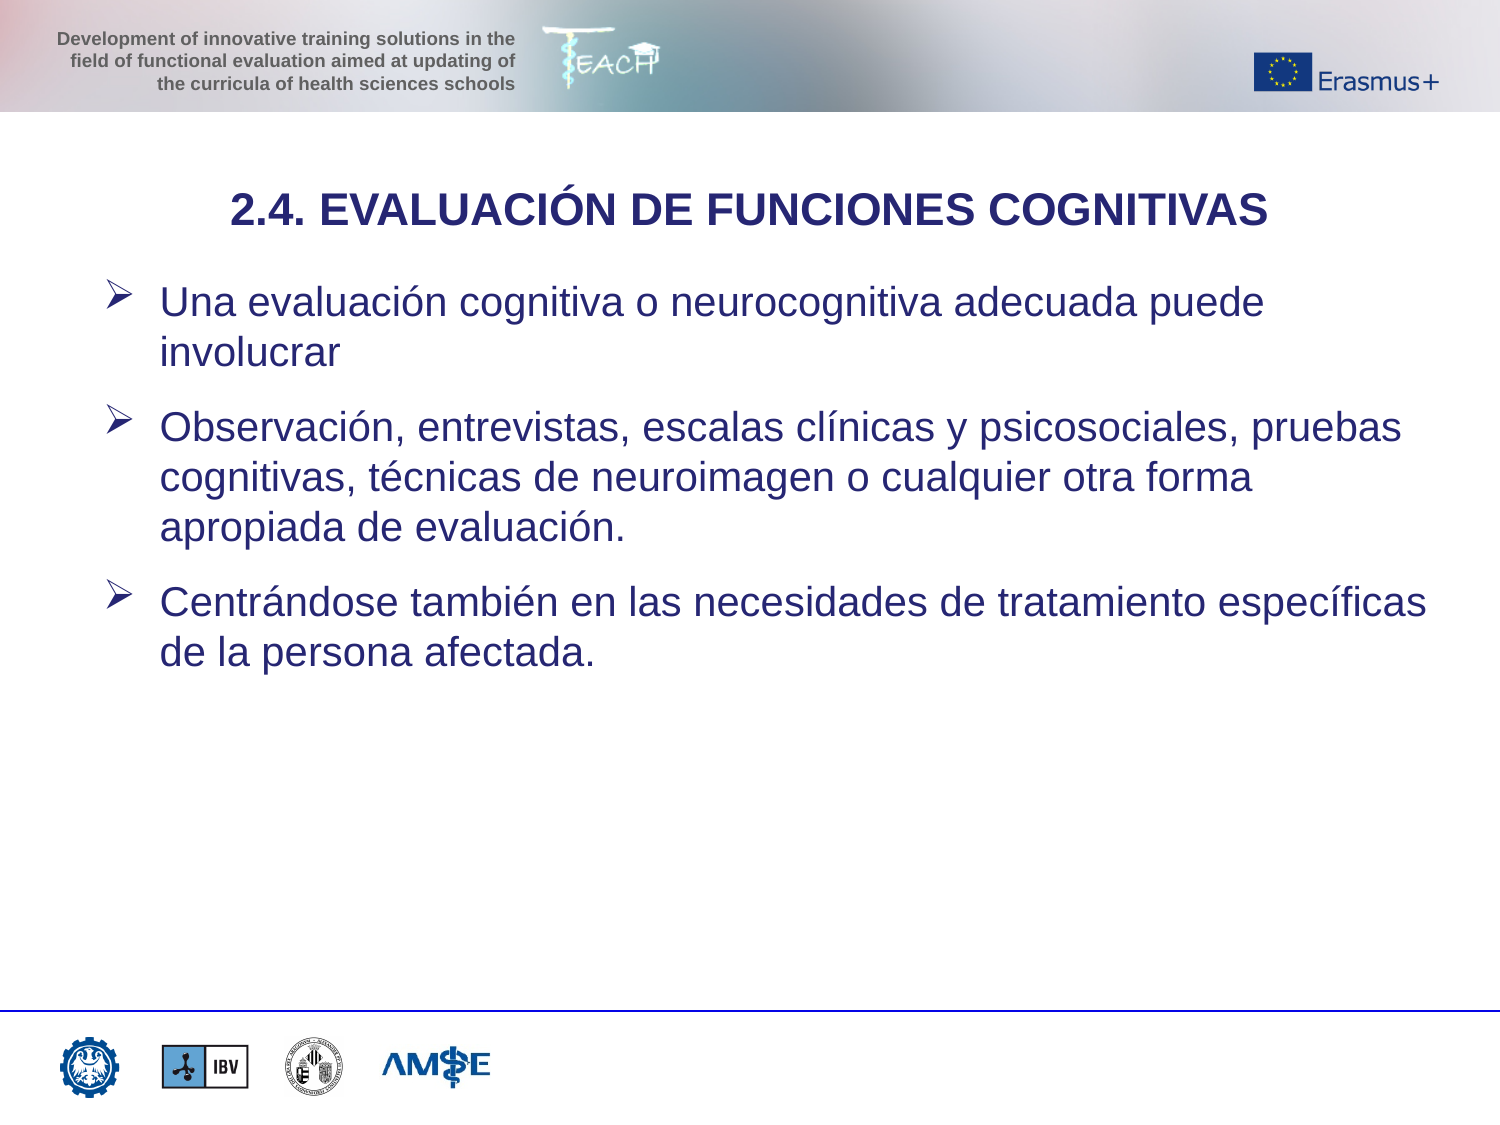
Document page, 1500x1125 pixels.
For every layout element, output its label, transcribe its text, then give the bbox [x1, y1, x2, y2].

text_box Una evaluación cognitiva o neurocognitiva adecuada puede involucrar Observación, entrevistas, escalas clínicas y psicosociales, pruebas cognitivas, técnicas de neuroimagen o cualquier otra forma apropiada de evaluación. Centrándose también en las necesidades de tratamiento específicas de la persona afectada. [88, 267, 1459, 682]
picture [0, 1, 1500, 112]
picture [161, 1044, 249, 1089]
picture [379, 1044, 491, 1089]
picture [53, 1035, 126, 1099]
picture [284, 1036, 344, 1097]
text_box 2.4. EVALUACIÓN DE FUNCIONES COGNITIVAS [58, 172, 1442, 243]
